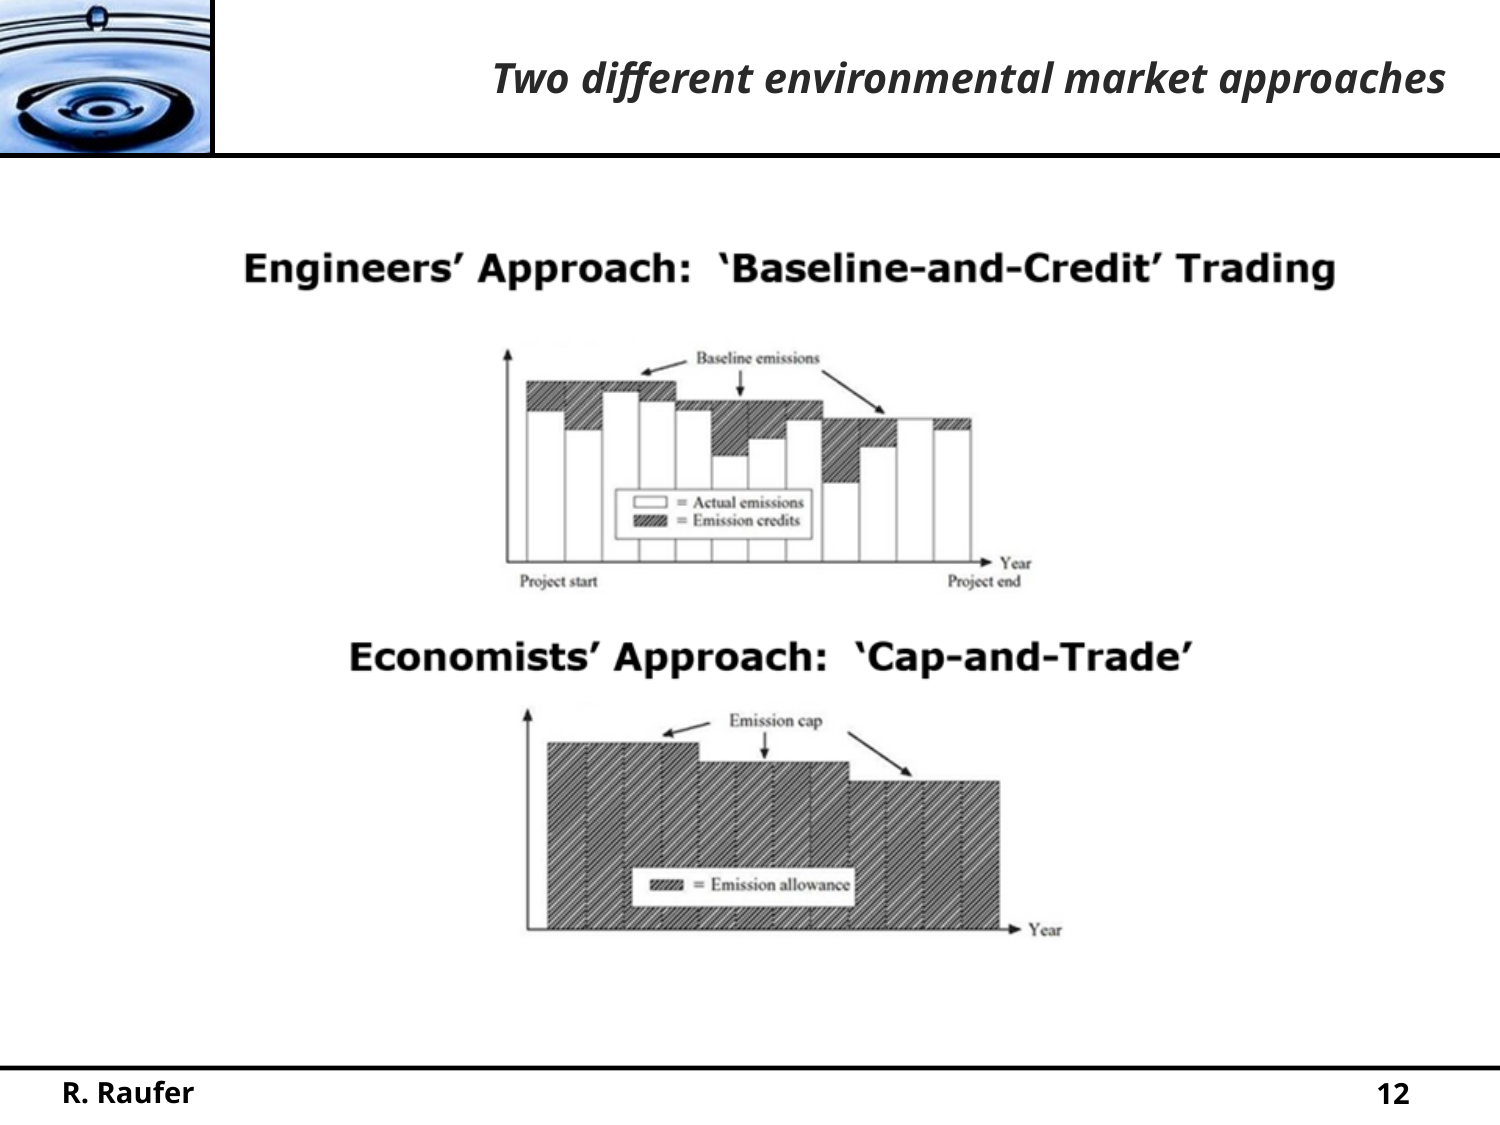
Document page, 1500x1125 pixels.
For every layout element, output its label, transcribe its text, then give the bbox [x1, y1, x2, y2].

slide_number 12 [1074, 1065, 1425, 1125]
picture [323, 616, 1224, 965]
picture [234, 238, 1364, 311]
picture [487, 324, 1060, 612]
text_box Two different environmental market approaches [137, 44, 1450, 125]
picture [0, 0, 210, 153]
